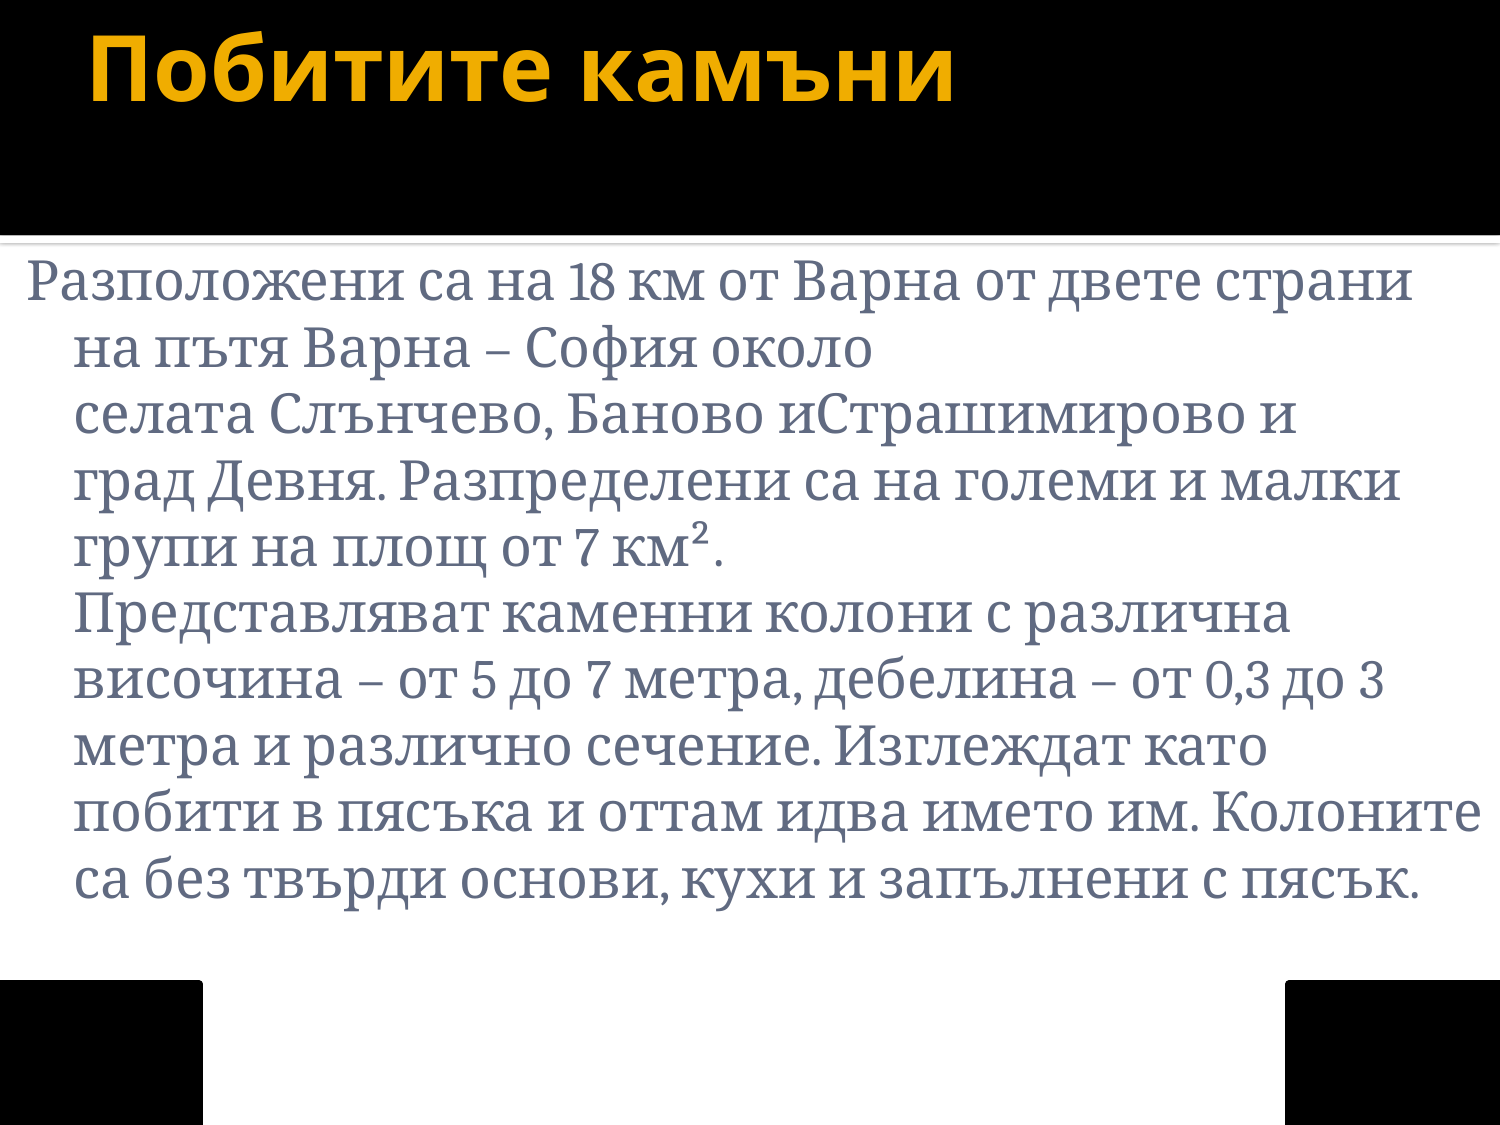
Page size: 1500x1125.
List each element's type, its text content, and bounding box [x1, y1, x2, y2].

text_box [0, 980, 203, 1125]
title Побитите камъни [70, 0, 1252, 129]
text_box [1285, 980, 1500, 1125]
list Разположени са на 18 км от Варна от двете страни на пътя Варна – София около селата Слънчево, Баново иСтрашимирово и град Девня. Разпределени са на големи и малки групи на площ от 7 км². Представляват каменни колони с различна височина – от 5 до 7 метра, дебелина – от 0,3 до 3 метра и различно сечение. Изглеждат като побити в пясъка и оттам идва името им. Колоните са без твърди основи, кухи и запълнени с пясък. [0, 164, 1500, 973]
